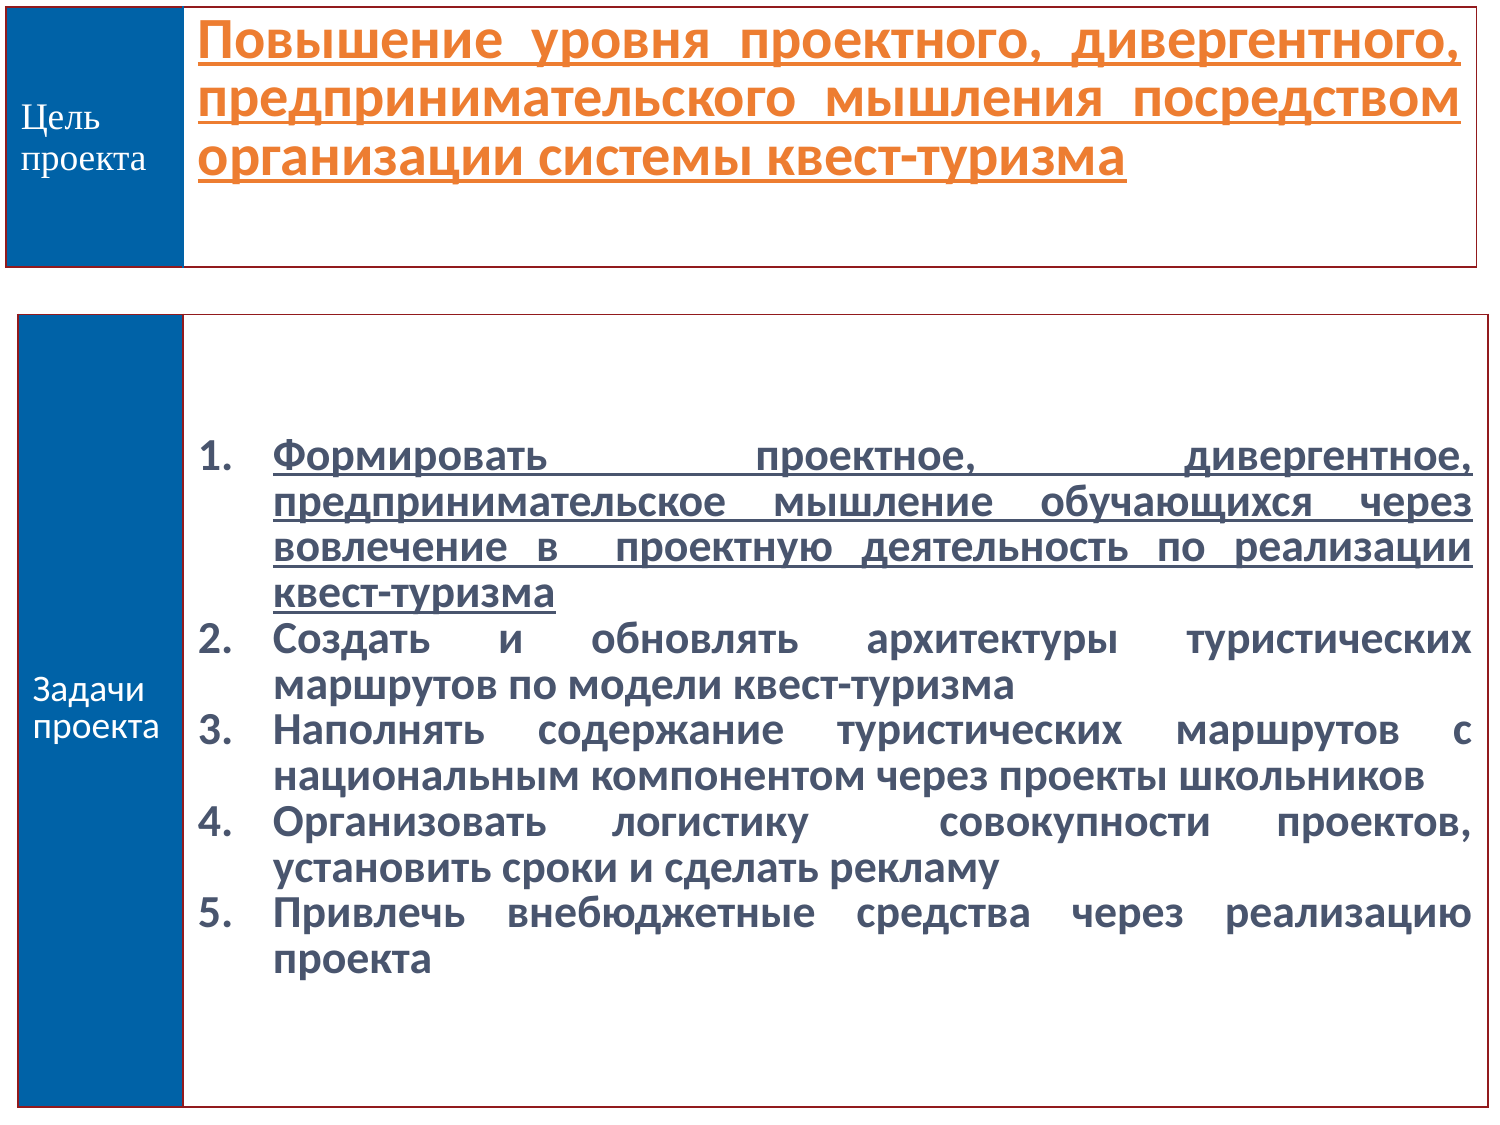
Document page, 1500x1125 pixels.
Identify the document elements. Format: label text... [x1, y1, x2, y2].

table_header Формировать проектное, дивергентное, предпринимательское мышление обучающихся через вовлечение в проектную деятельность по реализации квест-туризма Создать и обновлять архитектуры туристических маршрутов по модели квест-туризма Наполнять содержание туристических маршрутов с национальным компонентом через проекты школьников Организовать логистику совокупности проектов, установить сроки и сделать рекламу Привлечь внебюджетные средства через реализацию проекта [184, 315, 1487, 1106]
table_header Задачи проекта [19, 315, 182, 1106]
table_header Цель проекта [7, 8, 182, 266]
table_header Повышение уровня проектного, дивергентного, предпринимательского мышления посредством организации системы квест-туризма [184, 8, 1476, 266]
